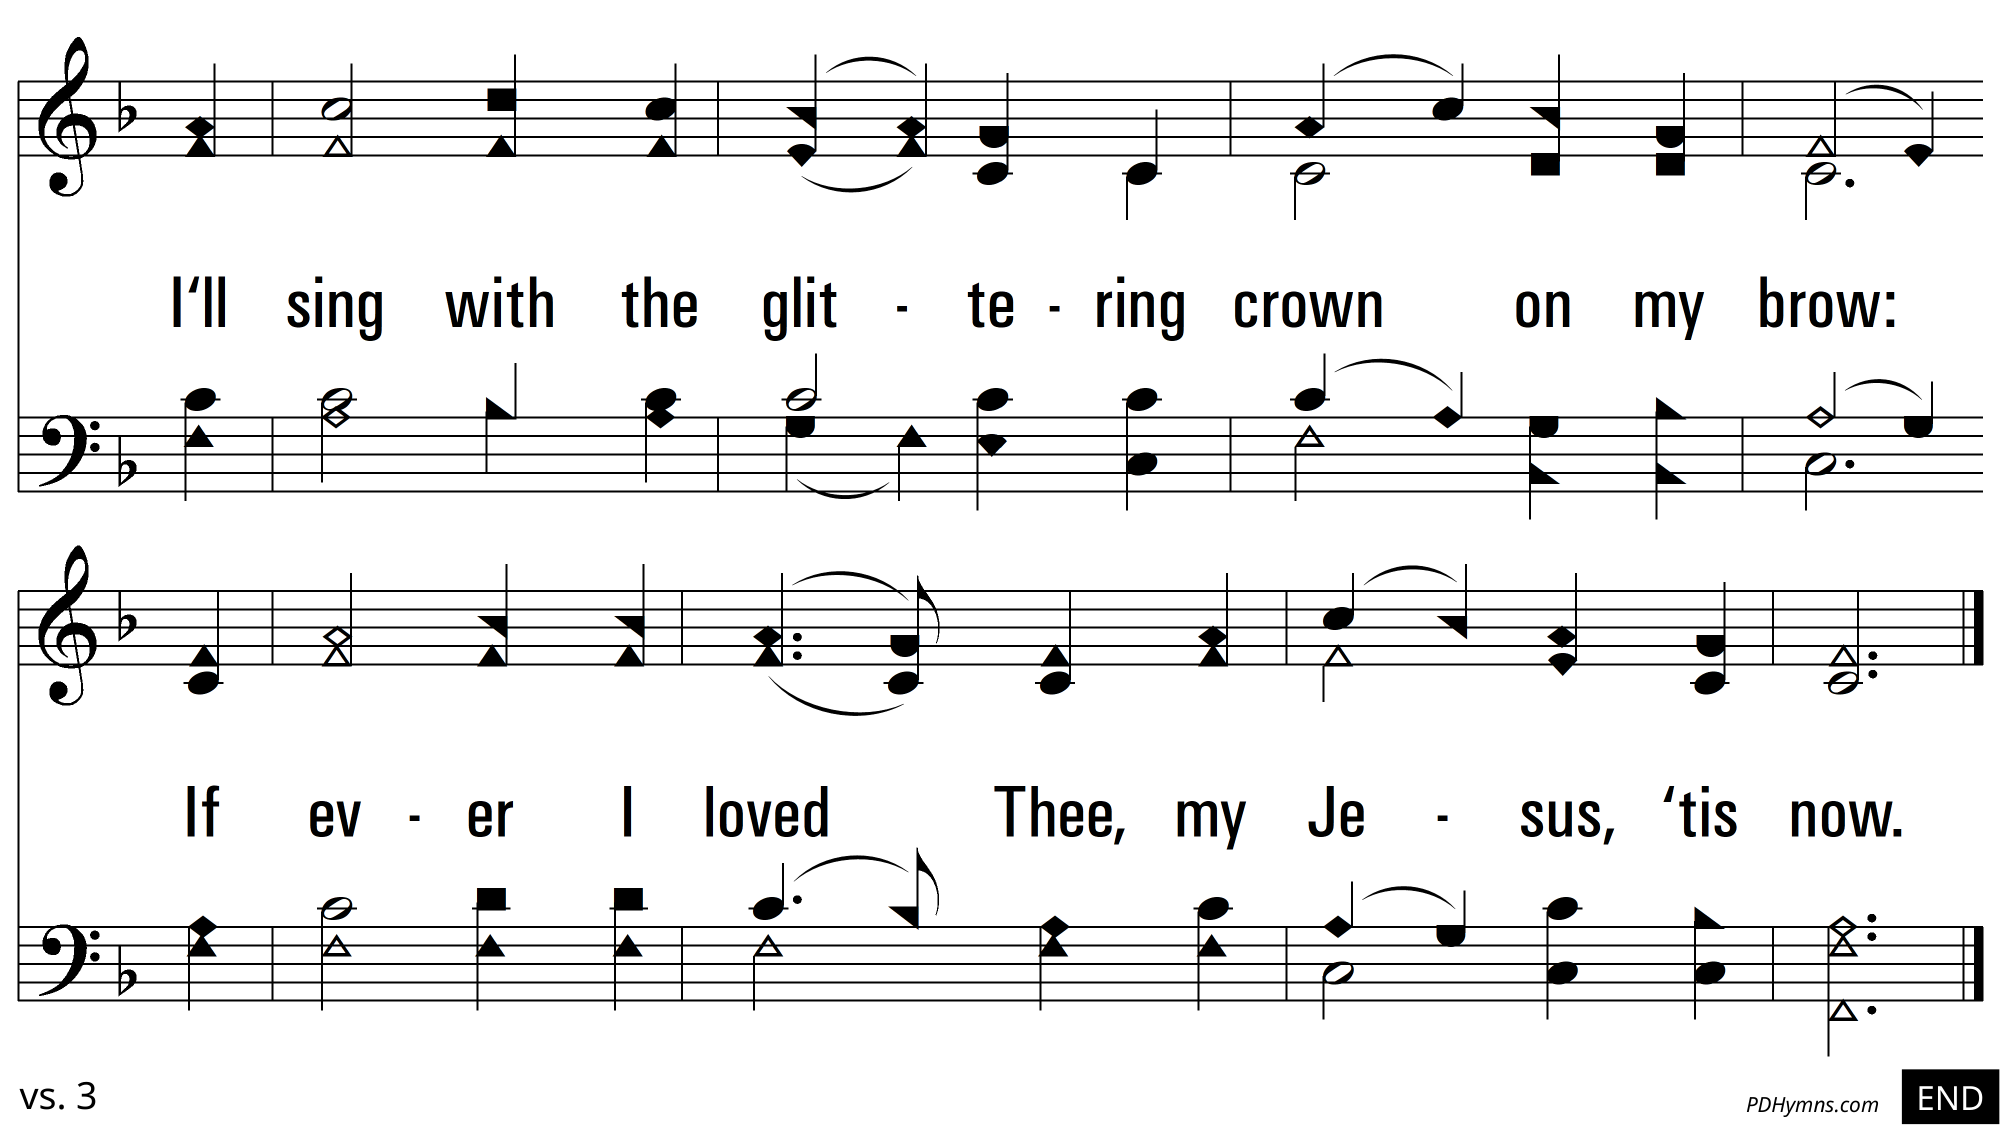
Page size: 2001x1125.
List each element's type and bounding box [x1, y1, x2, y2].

picture [2, 0, 1998, 1125]
text_box [1724, 1069, 2000, 1125]
